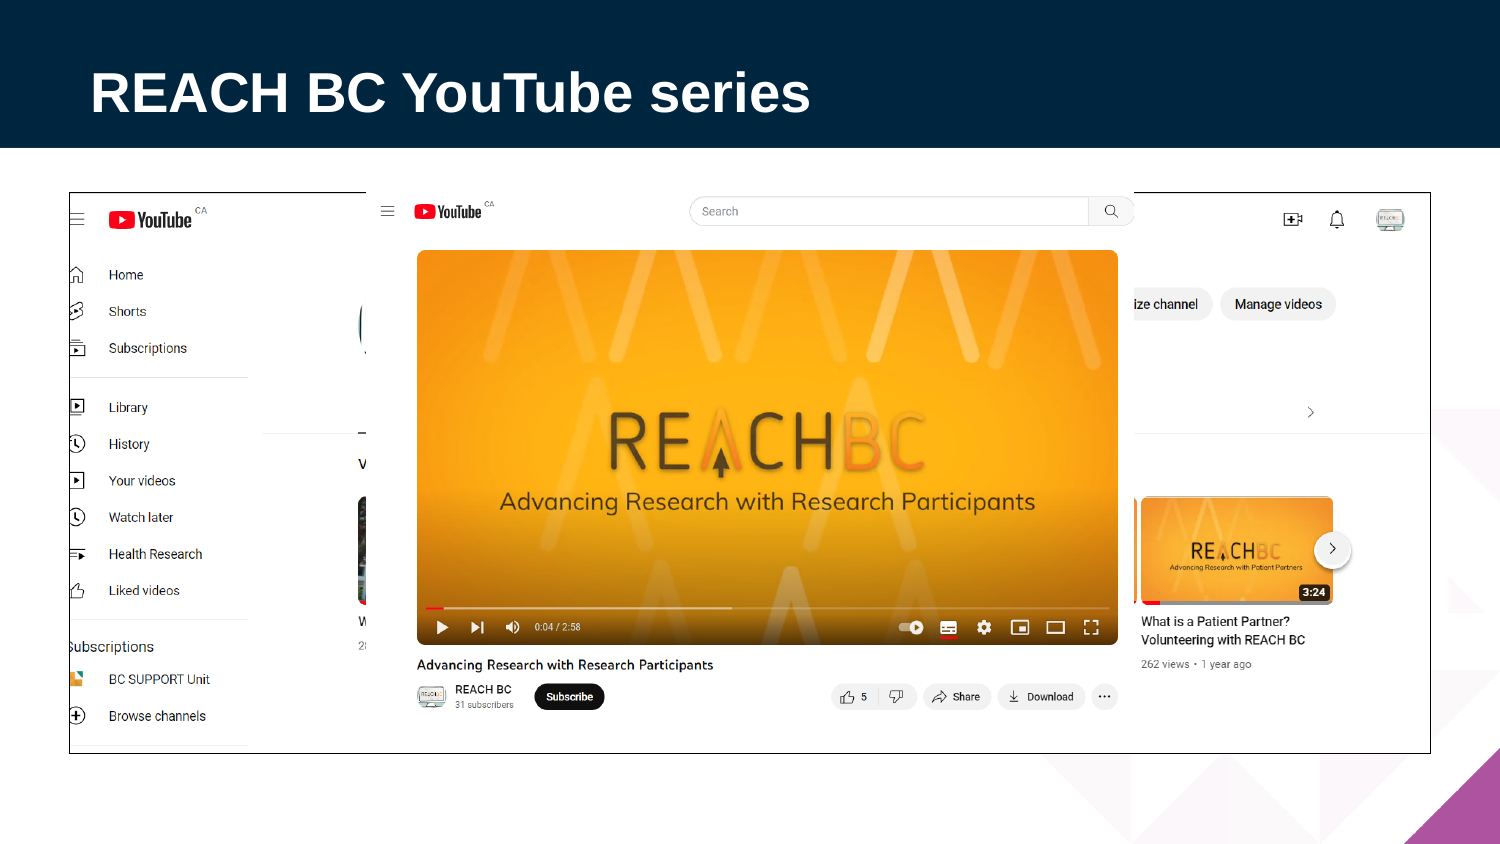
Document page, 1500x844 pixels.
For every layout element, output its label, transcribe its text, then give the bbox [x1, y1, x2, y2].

picture [0, 0, 1500, 844]
title REACH BC YouTube series [90, 55, 1371, 124]
